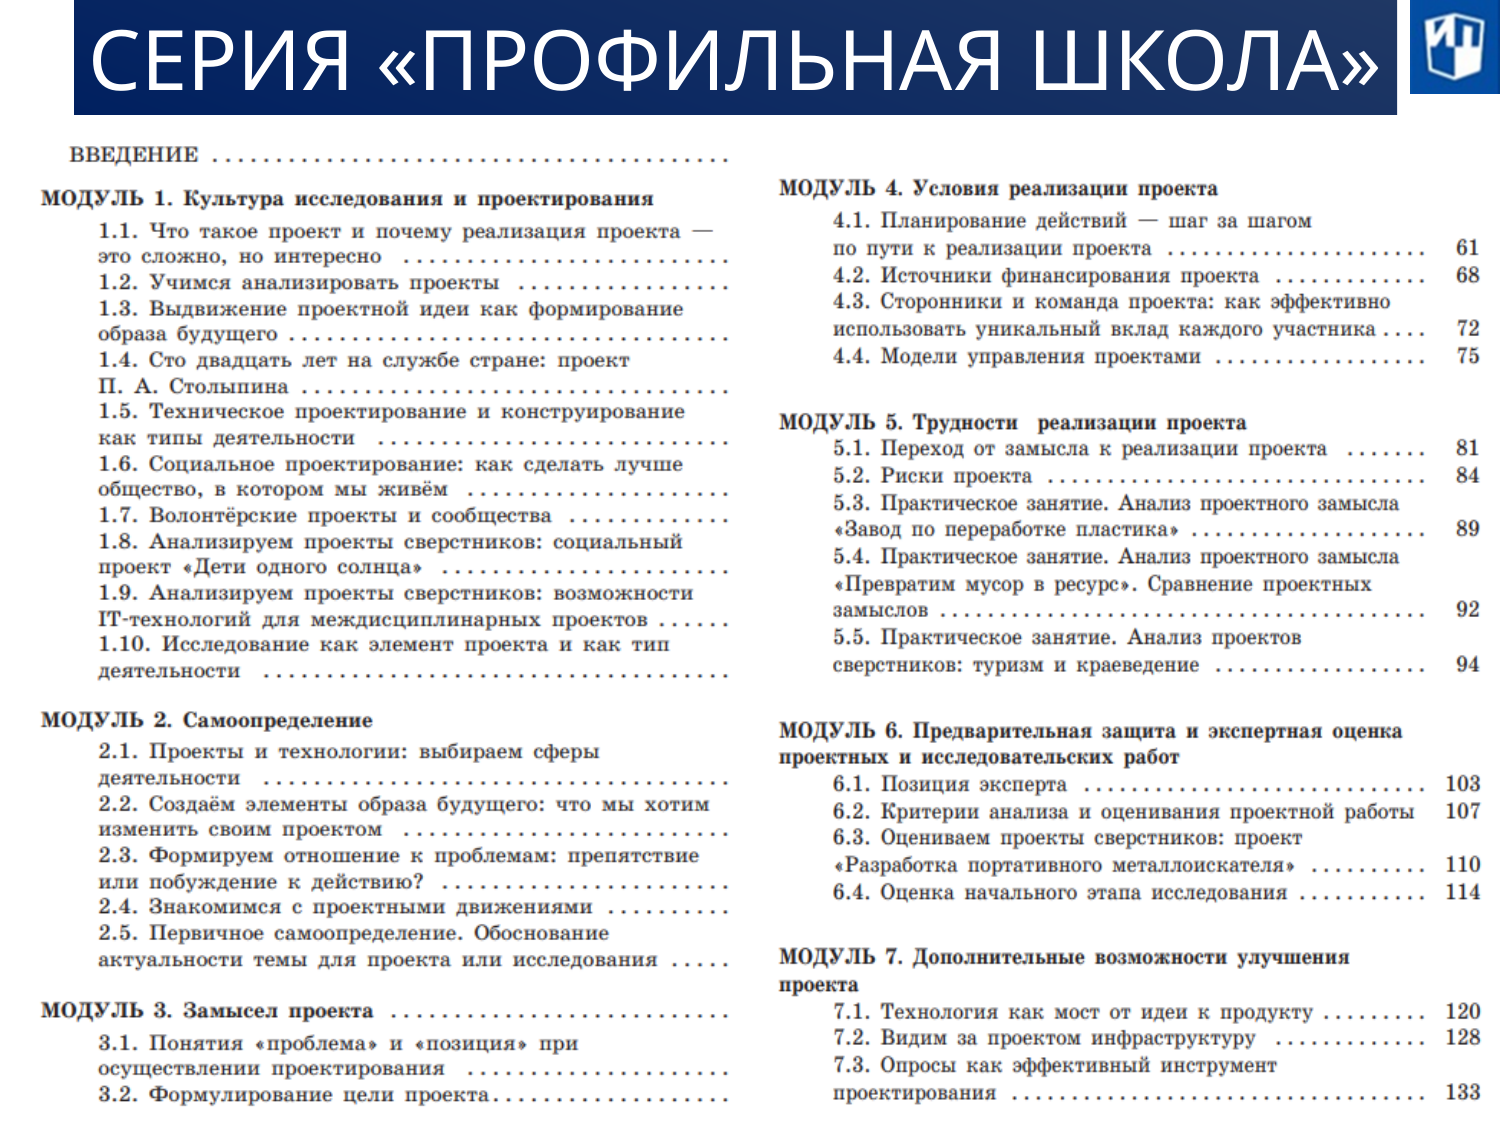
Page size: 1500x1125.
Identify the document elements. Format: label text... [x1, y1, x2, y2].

picture [1410, 0, 1500, 94]
picture [21, 135, 1500, 1114]
text_box СЕРИЯ «ПРОФИЛЬНАЯ ШКОЛА» [74, 0, 1398, 115]
